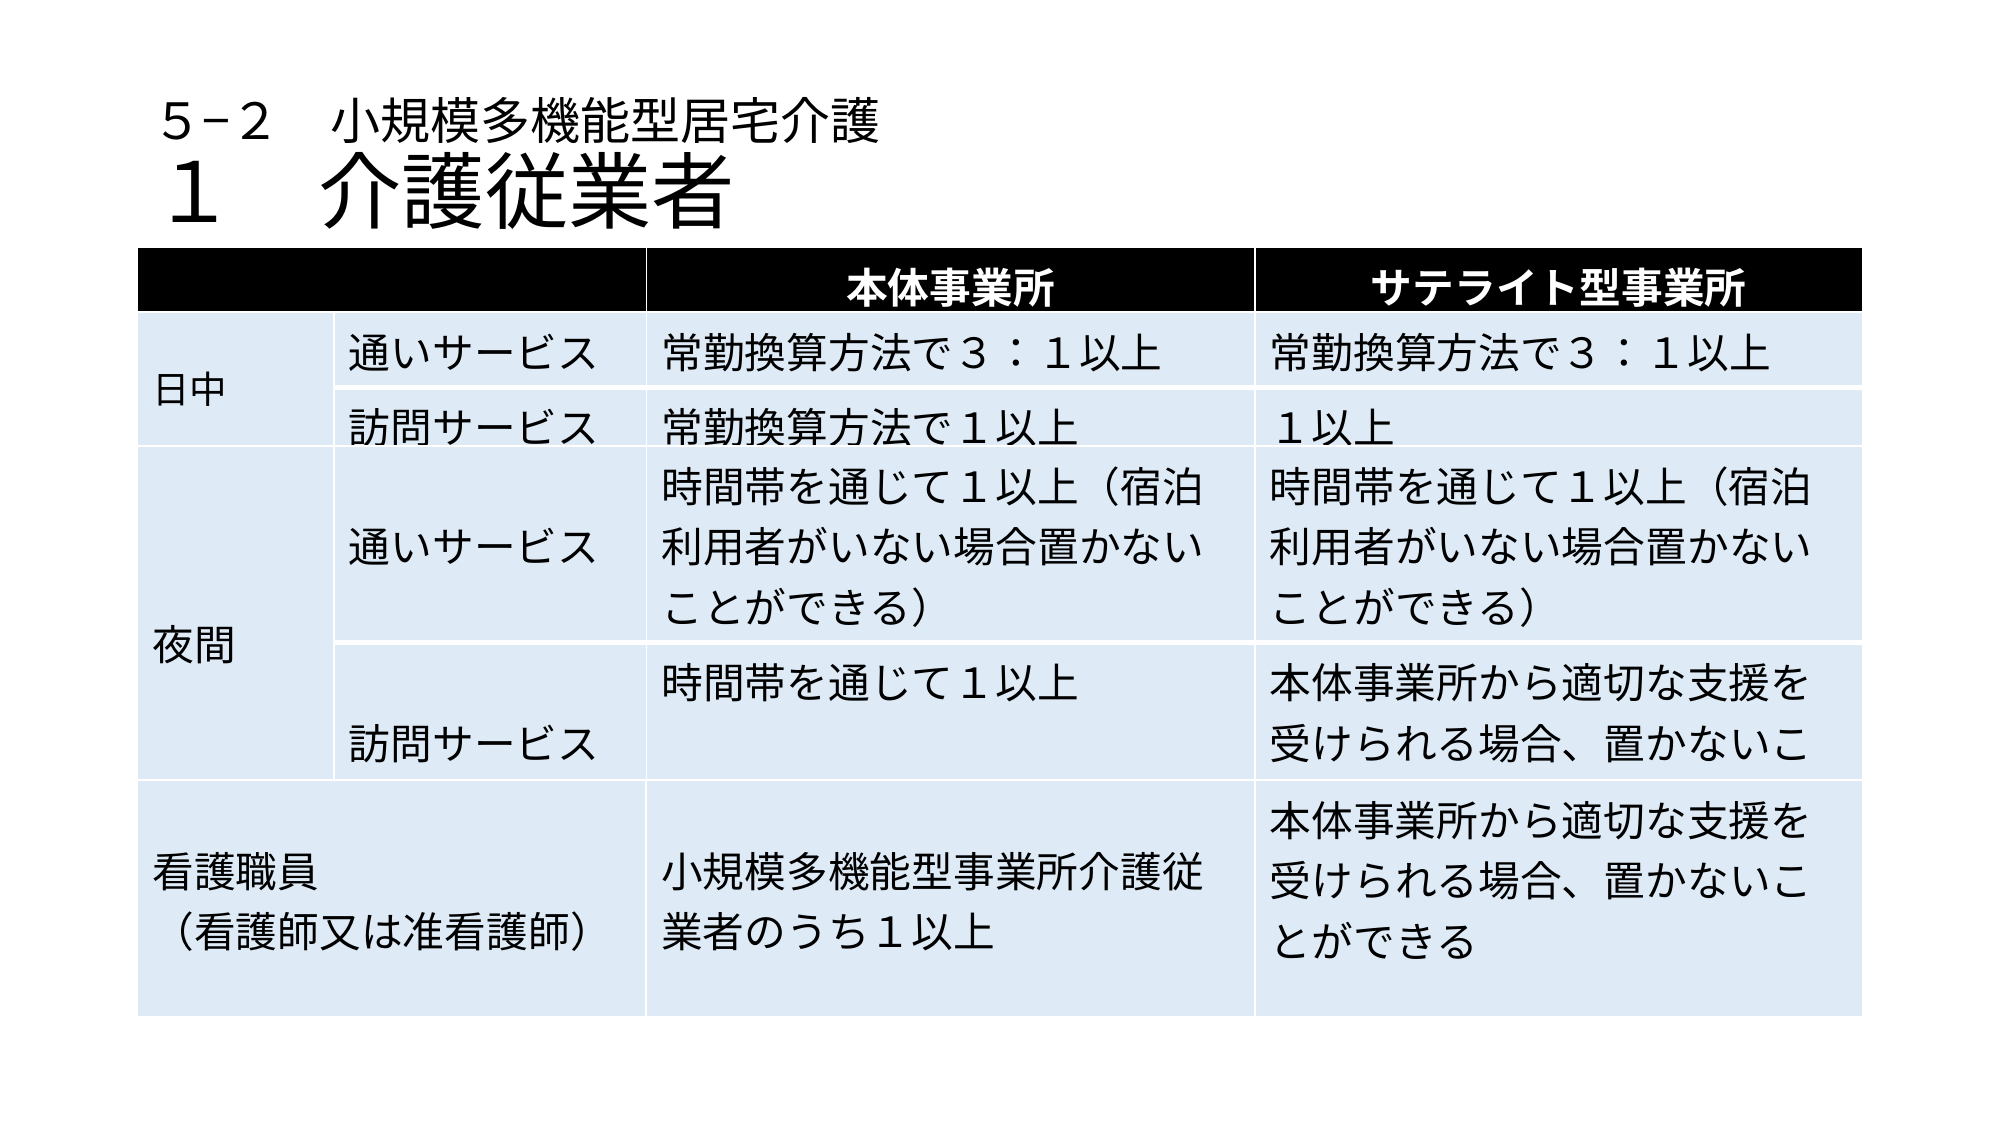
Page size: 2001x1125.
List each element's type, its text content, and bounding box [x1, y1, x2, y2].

table_header 夜間 [138, 447, 333, 779]
table_header 小規模多機能型事業所介護従業者のうち１以上 [647, 781, 1254, 1016]
table_header 常勤換算方法で３：１以上 [1256, 313, 1862, 385]
table_cell １以上 [1256, 390, 1862, 445]
table_cell 常勤換算方法で１以上 [647, 390, 1254, 445]
table_cell 時間帯を通じて１以上 [647, 645, 1254, 779]
table_header 本体事業所から適切な支援を受けられる場合、置かないことができる [1256, 781, 1862, 1016]
table_header 通いサービス [335, 447, 646, 640]
table_header 通いサービス [335, 313, 646, 385]
title ５−２ 小規模多機能型居宅介護 １ 介護従業者 [137, 59, 1863, 246]
table_cell 訪問サービス [335, 390, 646, 445]
table_header [138, 248, 646, 311]
table_header 看護職員 （看護師又は准看護師） [138, 781, 645, 1016]
table_header 時間帯を通じて１以上（宿泊利用者がいない場合置かないことができる） [1256, 447, 1862, 640]
table_header 本体事業所 [647, 248, 1254, 311]
table_header サテライト型事業所 [1256, 248, 1862, 311]
table_header 時間帯を通じて１以上（宿泊利用者がいない場合置かないことができる） [647, 447, 1254, 640]
table_header 常勤換算方法で３：１以上 [647, 313, 1254, 385]
table_cell 訪問サービス [335, 645, 646, 779]
table_header 日中 [138, 313, 333, 445]
table_cell 本体事業所から適切な支援を受けられる場合、置かないことができる [1256, 645, 1862, 779]
